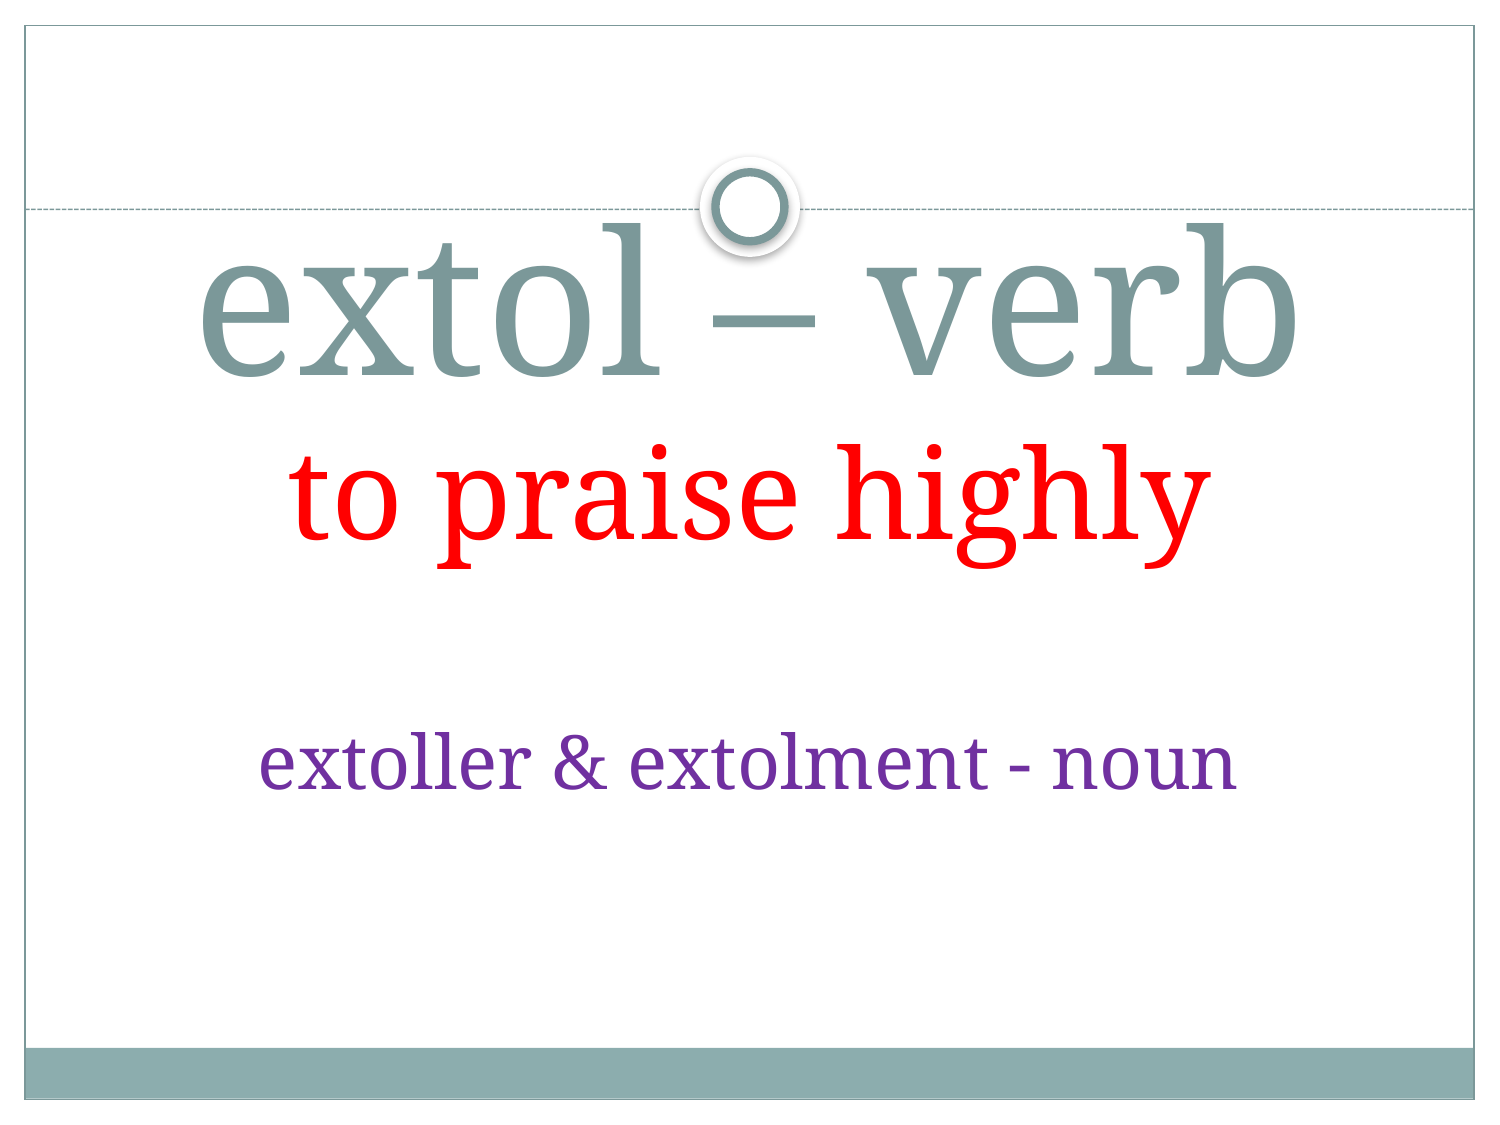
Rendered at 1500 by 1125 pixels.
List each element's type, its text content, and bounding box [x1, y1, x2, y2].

title extol – verb to praise highly extoller & extolment - noun [49, 37, 1450, 1013]
